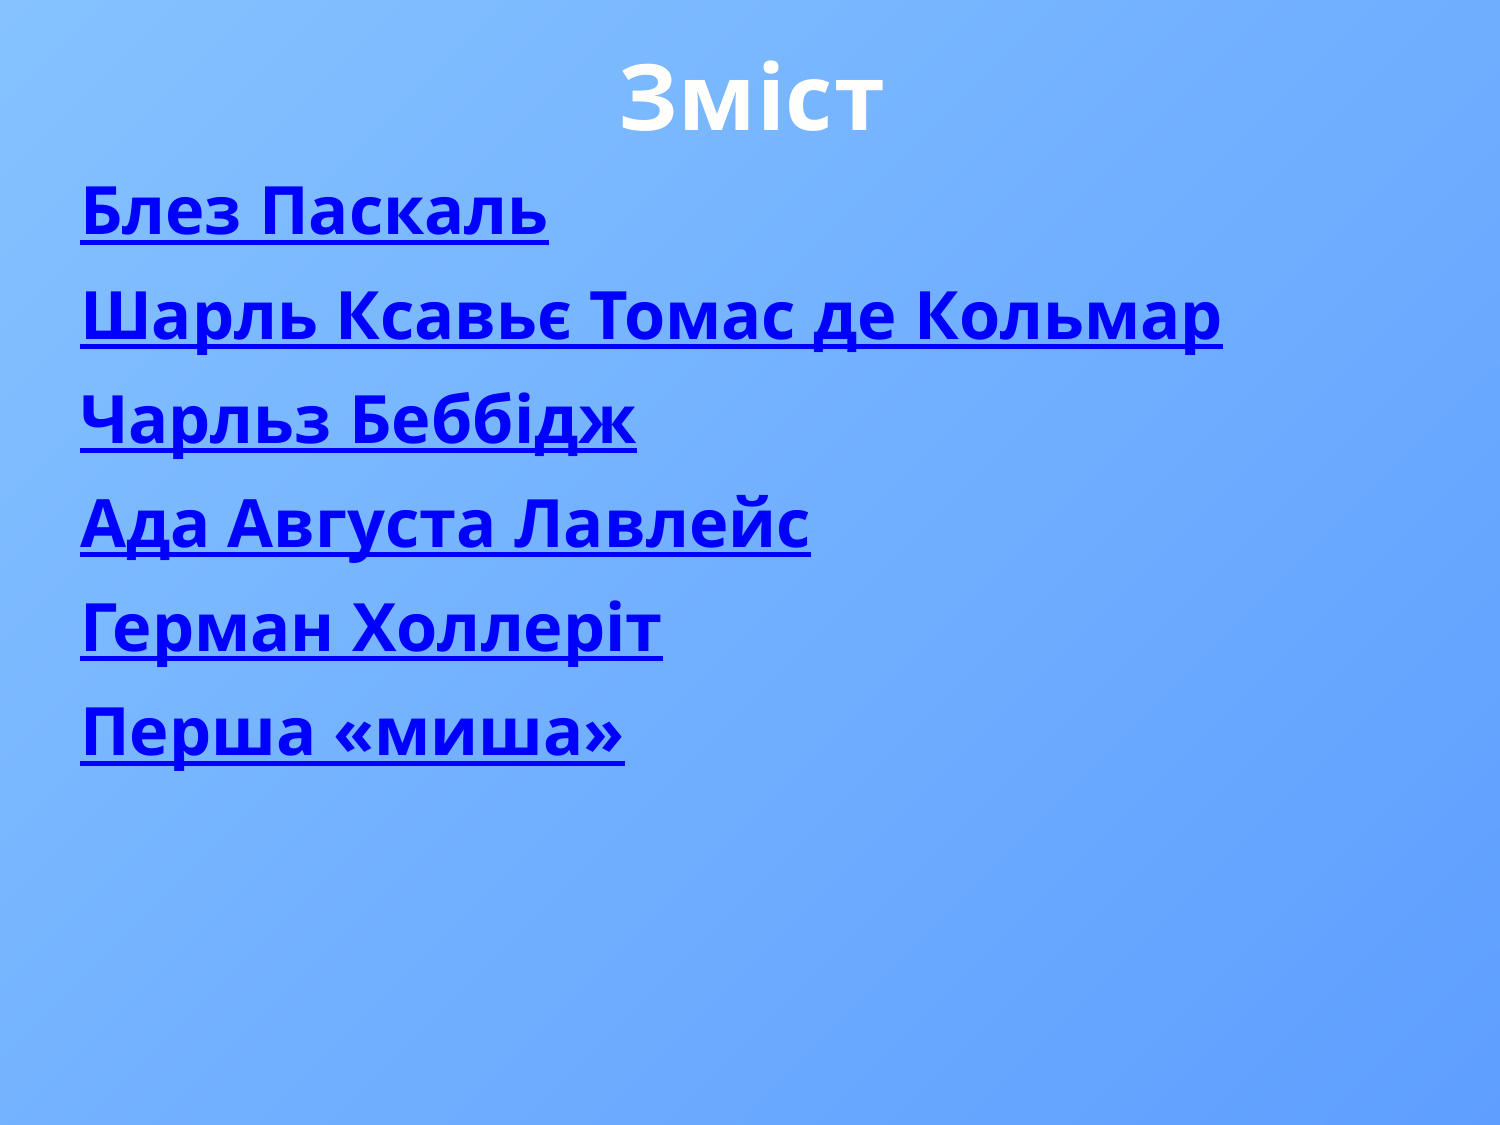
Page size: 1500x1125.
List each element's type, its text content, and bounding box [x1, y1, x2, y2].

list Блез Паскаль Шарль Ксавьє Томас де Кольмар Чарльз Беббідж Ада Августа Лавлейс Герман Холлеріт Перша «миша» [64, 160, 1415, 904]
title Зміст [76, 0, 1427, 188]
